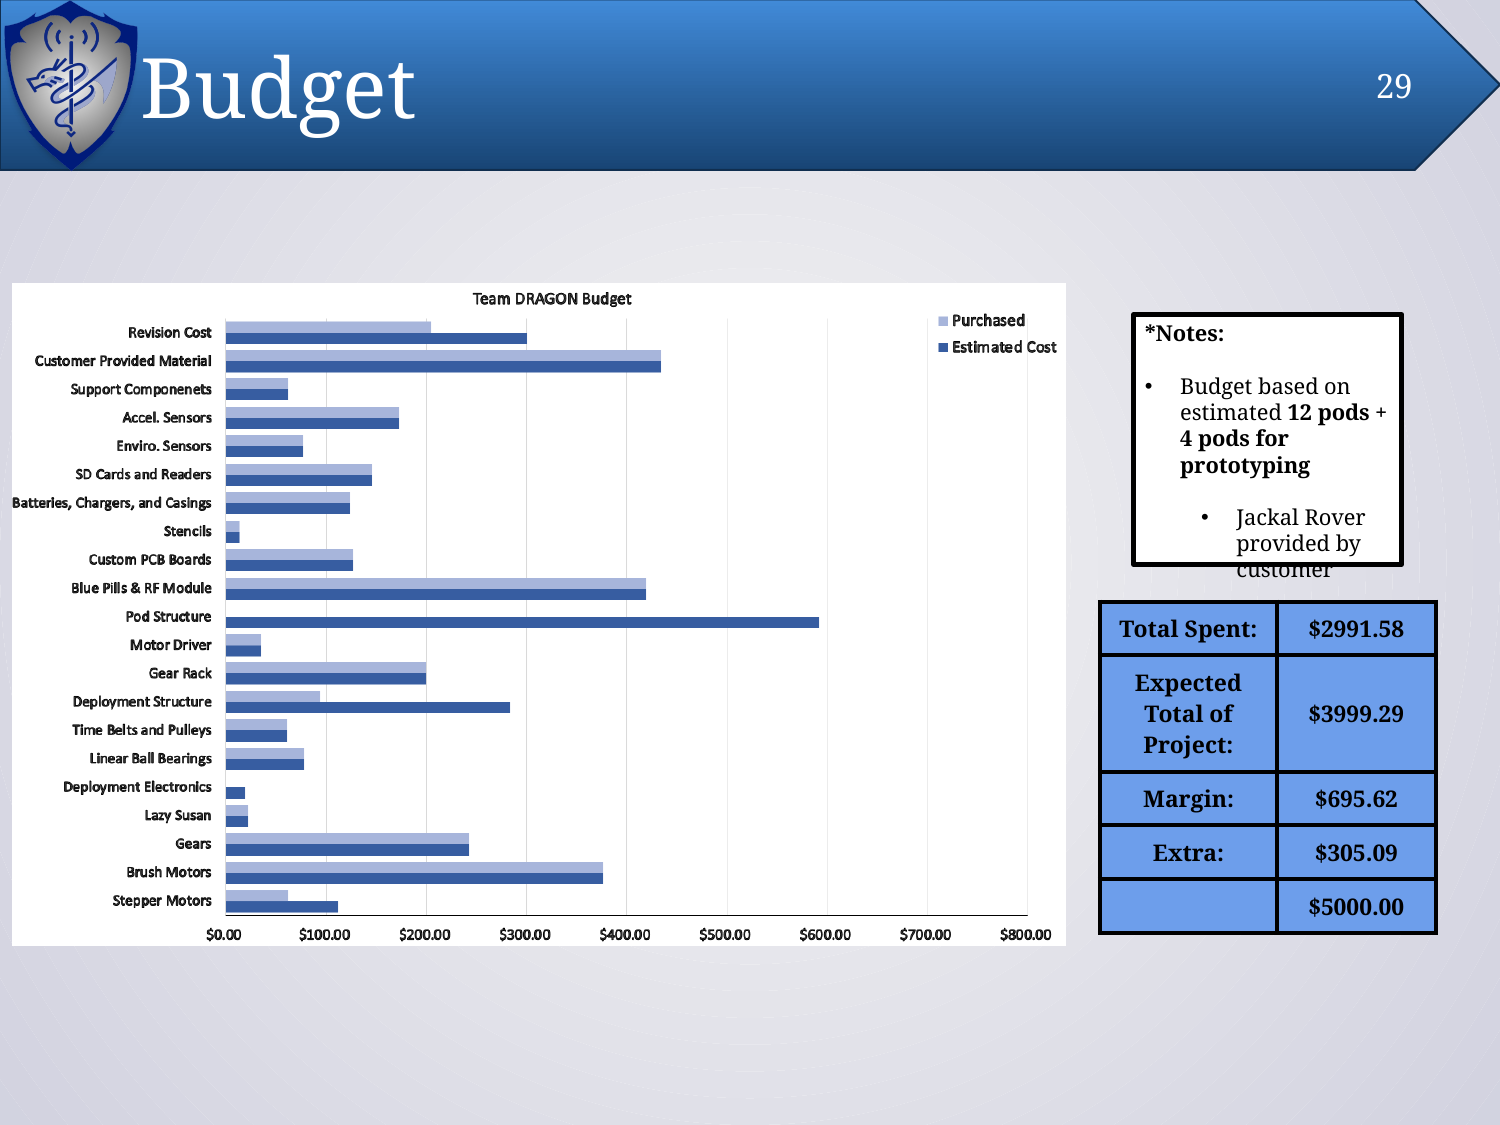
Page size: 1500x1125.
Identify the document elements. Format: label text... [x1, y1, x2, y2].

table_cell $3999.29 [1279, 657, 1434, 770]
table_cell [1102, 881, 1275, 931]
picture [0, 0, 141, 175]
table_cell Expected Total of Project: [1102, 657, 1275, 770]
table_cell $695.62 [1279, 774, 1434, 823]
table_cell $305.09 [1279, 827, 1434, 877]
text_box *Notes: Budget based on estimated 12 pods + 4 pods for prototyping Jackal Rover provided by customer [1133, 314, 1402, 565]
title Budget [128, 26, 1305, 158]
table_cell Margin: [1102, 774, 1275, 823]
slide_number 29 [1364, 59, 1462, 120]
table_header $2991.58 [1279, 604, 1434, 653]
table_cell $5000.00 [1279, 881, 1434, 931]
picture [12, 282, 1067, 946]
table_header Total Spent: [1102, 604, 1275, 653]
table_cell Extra: [1102, 827, 1275, 877]
